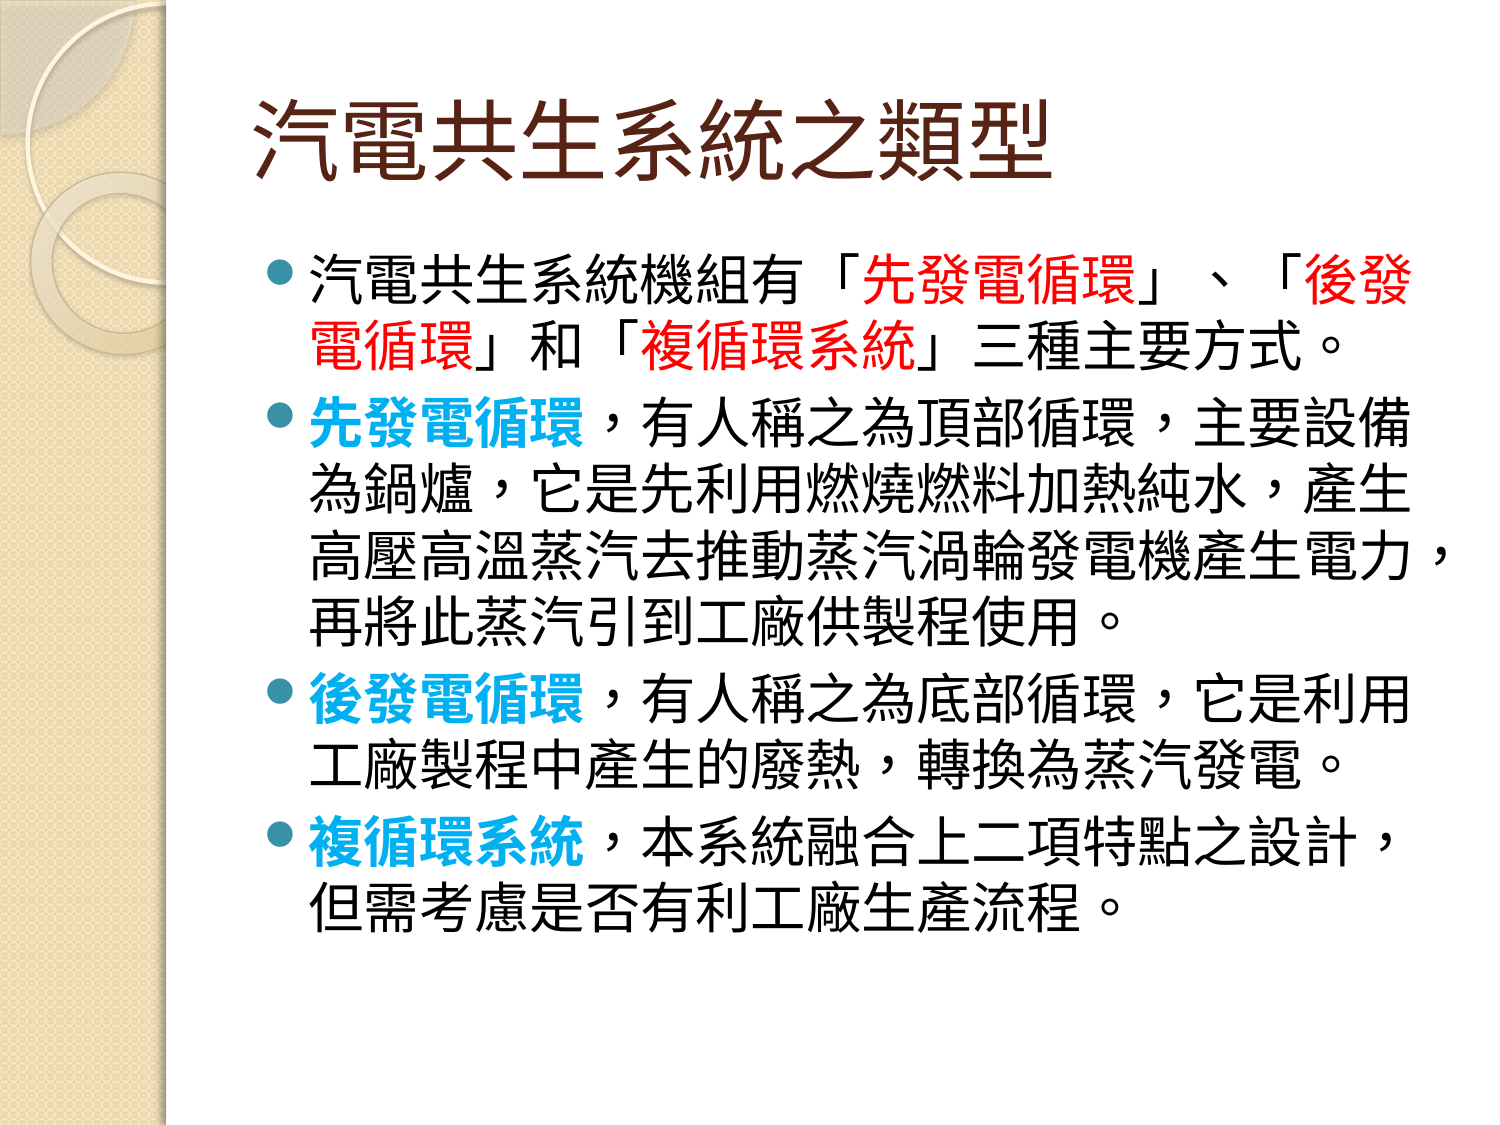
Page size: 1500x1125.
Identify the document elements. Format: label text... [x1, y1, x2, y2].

list 汽電共生系統機組有「先發電循環」、「後發電循環」和「複循環系統」三種主要方式。 先發電循環，有人稱之為頂部循環，主要設備為鍋爐，它是先利用燃燒燃料加熱純水，產生高壓高溫蒸汽去推動蒸汽渦輪發電機產生電力，再將此蒸汽引到工廠供製程使用。 後發電循環，有人稱之為底部循環，它是利用工廠製程中產生的廢熱，轉換為蒸汽發電。 複循環系統，本系統融合上二項特點之設計，但需考慮是否有利工廠生產流程。 [235, 237, 1466, 1025]
title 汽電共生系統之類型 [235, 45, 1466, 233]
